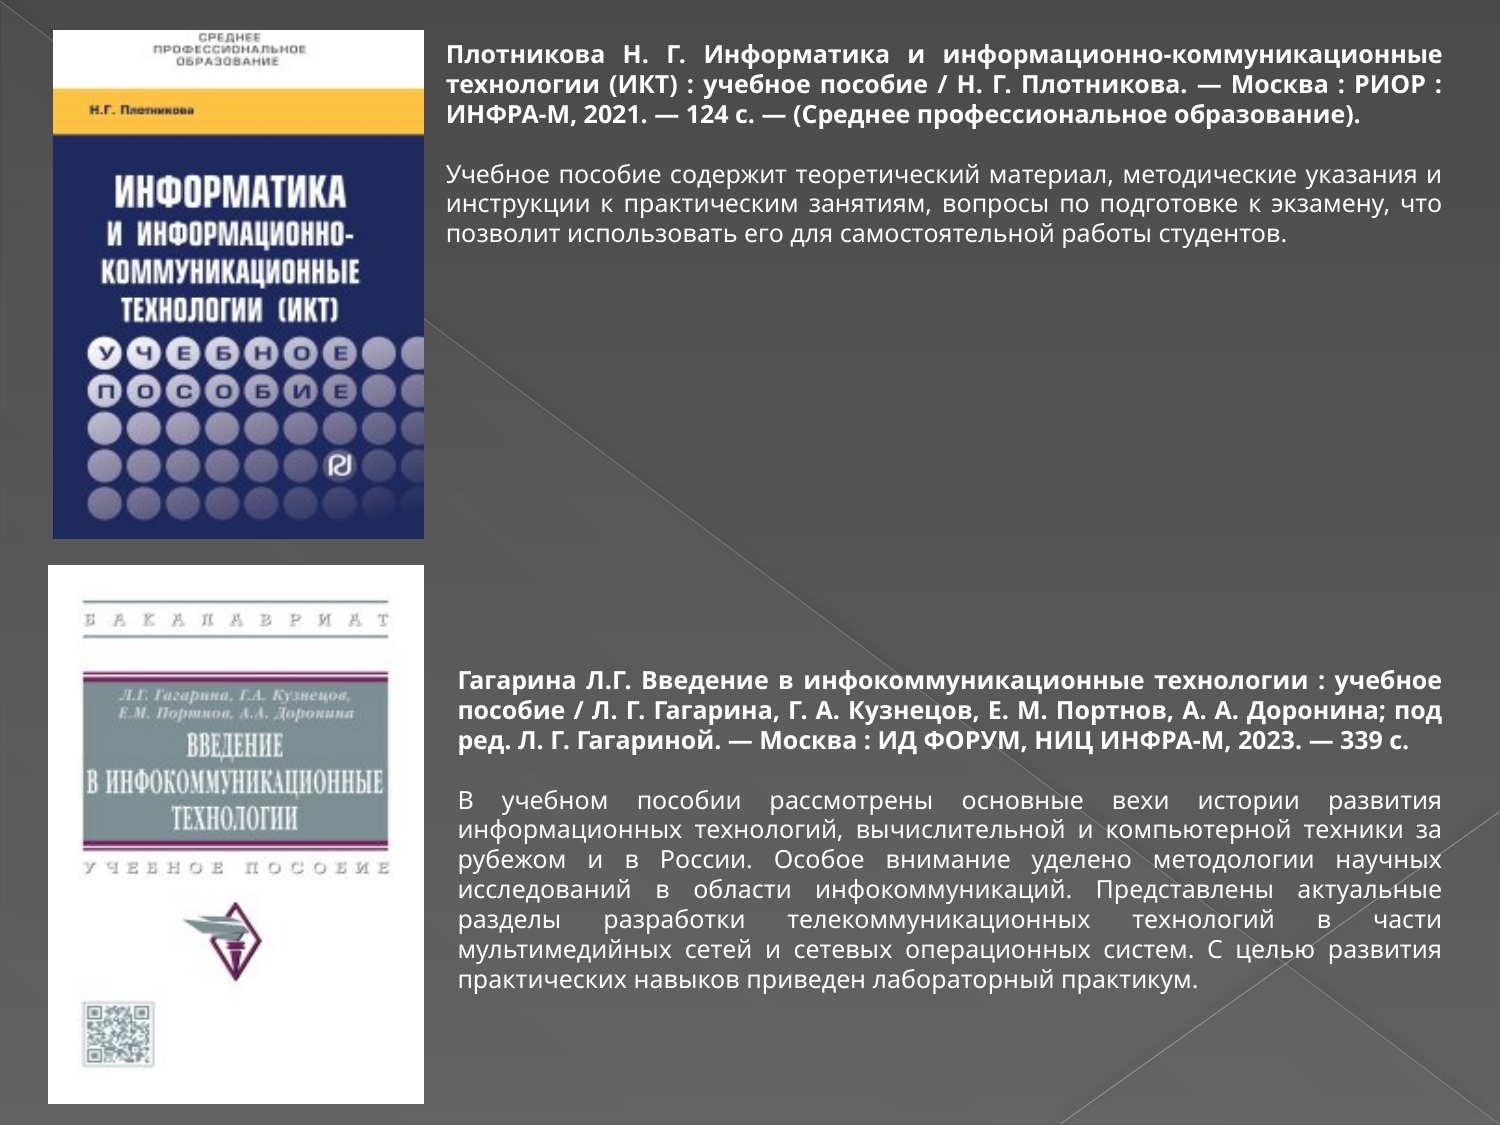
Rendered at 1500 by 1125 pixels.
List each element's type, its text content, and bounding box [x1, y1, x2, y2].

text_box Плотникова Н. Г. Информатика и информационно-коммуникационные технологии (ИКТ) : учебное пособие / Н. Г. Плотникова. — Москва : РИОР : ИНФРА-М, 2021. — 124 с. — (Среднее профессиональное образование). Учебное пособие содержит теоретический материал, методические указания и инструкции к практическим занятиям, вопросы по подготовке к экзамену, что позволит использовать его для самостоятельной работы студентов. [430, 30, 1459, 256]
picture [52, 30, 424, 540]
text_box Гагарина Л.Г. Введение в инфокоммуникационные технологии : учебное пособие / Л. Г. Гагарина, Г. А. Кузнецов, Е. М. Портнов, А. А. Доронина; под ред. Л. Г. Гагариной. — Москва : ИД ФОРУМ, НИЦ ИНФРА-М, 2023. — 339 с. В учебном пособии рассмотрены основные вехи истории развития информационных технологий, вычислительной и компьютерной техники за рубежом и в России. Особое внимание уделено методологии научных исследований в области инфокоммуникаций. Представлены актуальные разделы разработки телекоммуникационных технологий в части мультимедийных сетей и сетевых операционных систем. С целью развития практических навыков приведен лабораторный практикум. [442, 656, 1459, 1002]
picture [48, 565, 424, 1104]
